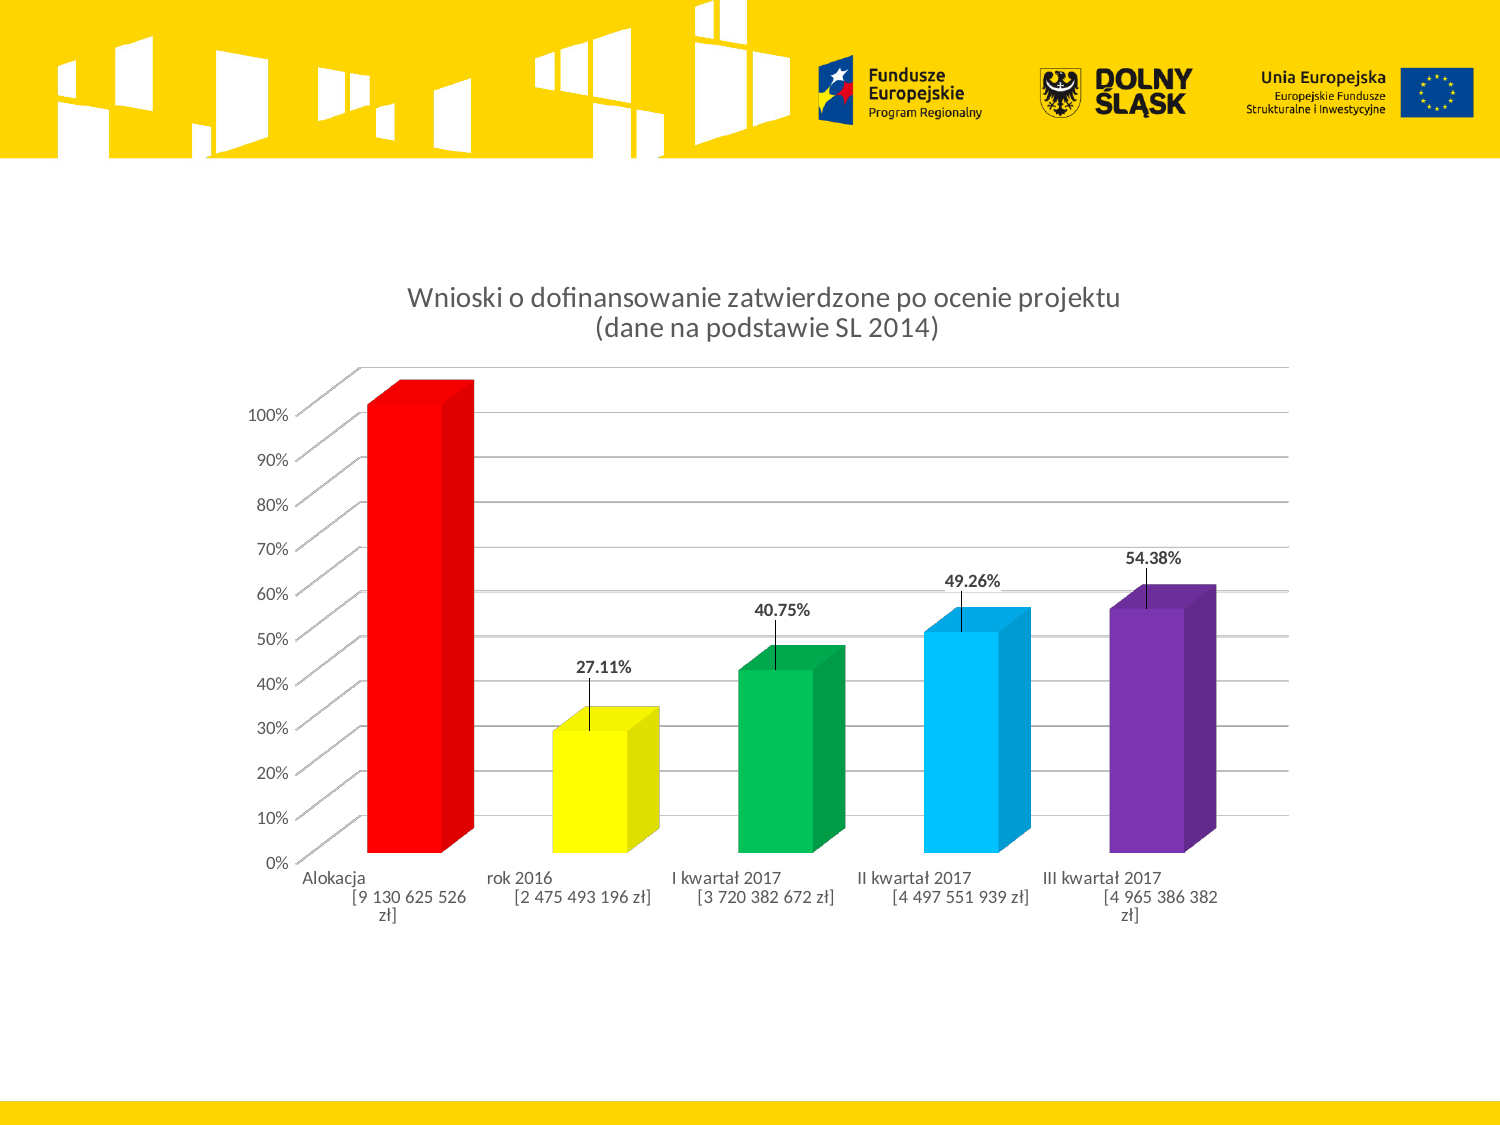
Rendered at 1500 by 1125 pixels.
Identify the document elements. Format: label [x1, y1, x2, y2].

chart [218, 255, 1318, 941]
picture [0, 0, 1500, 1125]
